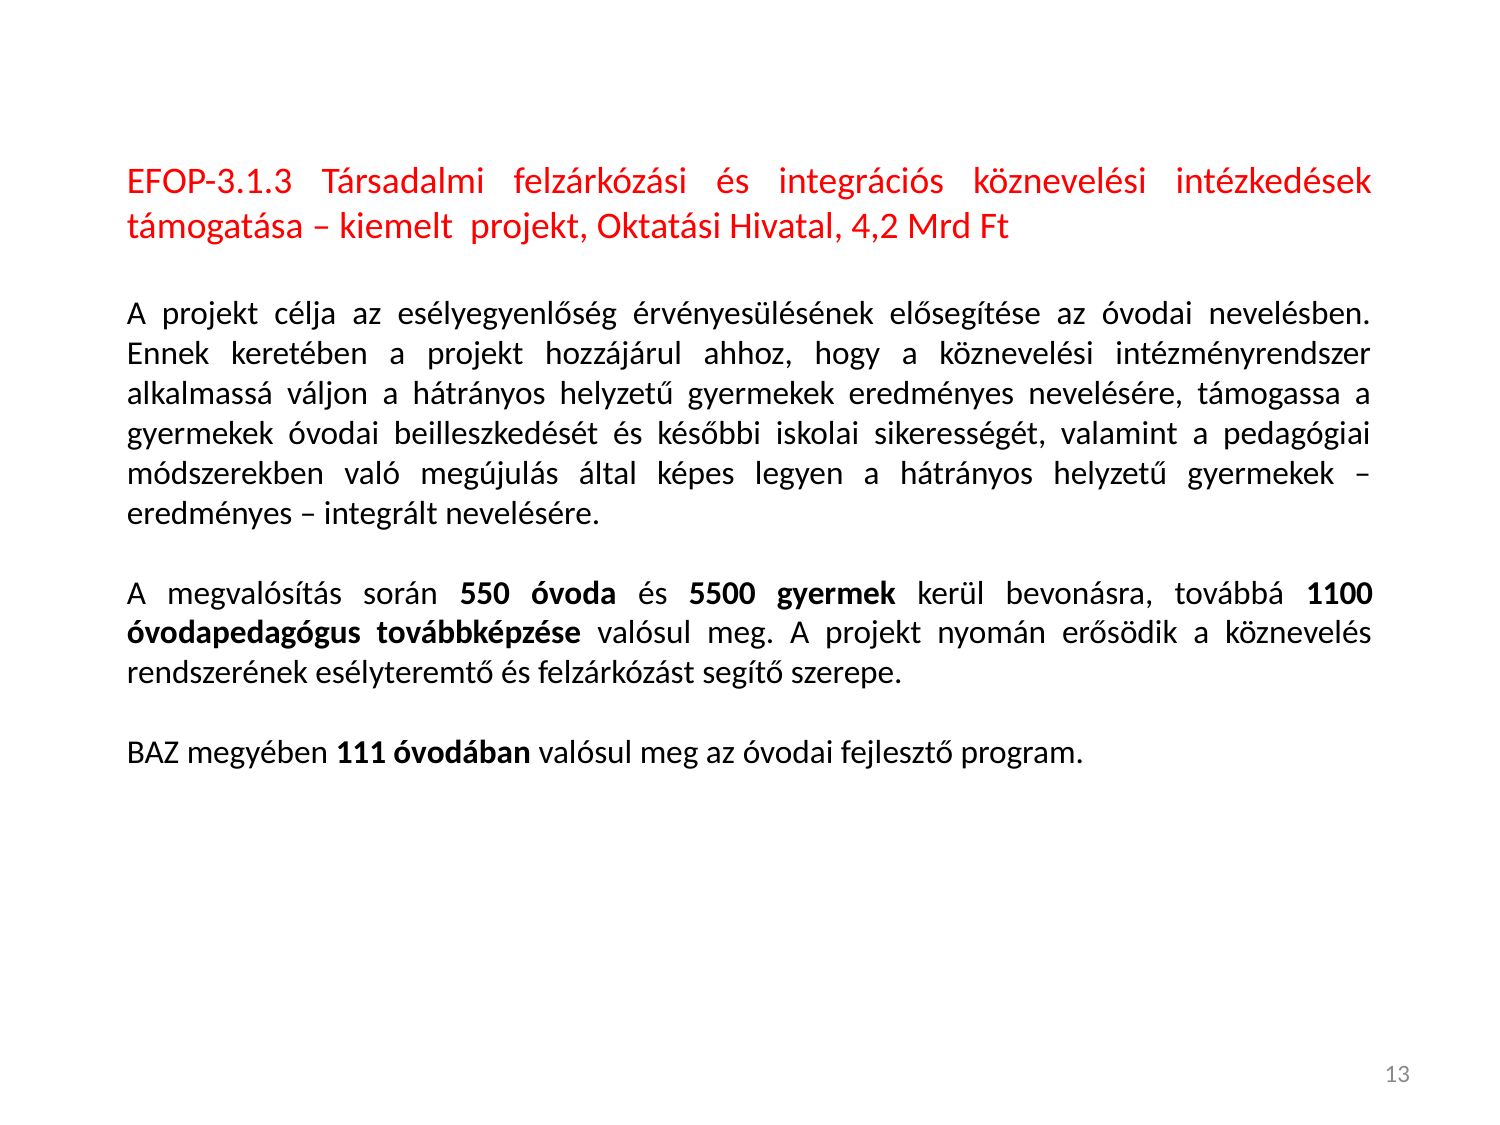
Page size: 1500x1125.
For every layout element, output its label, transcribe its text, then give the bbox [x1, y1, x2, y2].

slide_number 13 [1074, 1042, 1425, 1103]
text_box EFOP-3.1.3 Társadalmi felzárkózási és integrációs köznevelési intézkedések támogatása – kiemelt projekt, Oktatási Hivatal, 4,2 Mrd Ft A projekt célja az esélyegyenlőség érvényesülésének elősegítése az óvodai nevelésben. Ennek keretében a projekt hozzájárul ahhoz, hogy a köznevelési intézményrendszer alkalmassá váljon a hátrányos helyzetű gyermekek eredményes nevelésére, támogassa a gyermekek óvodai beilleszkedését és későbbi iskolai sikerességét, valamint a pedagógiai módszerekben való megújulás által képes legyen a hátrányos helyzetű gyermekek – eredményes – integrált nevelésére. A megvalósítás során 550 óvoda és 5500 gyermek kerül bevonásra, továbbá 1100 óvodapedagógus továbbképzése valósul meg. A projekt nyomán erősödik a köznevelés rendszerének esélyteremtő és felzárkózást segítő szerepe. BAZ megyében 111 óvodában valósul meg az óvodai fejlesztő program. [112, 148, 1388, 818]
